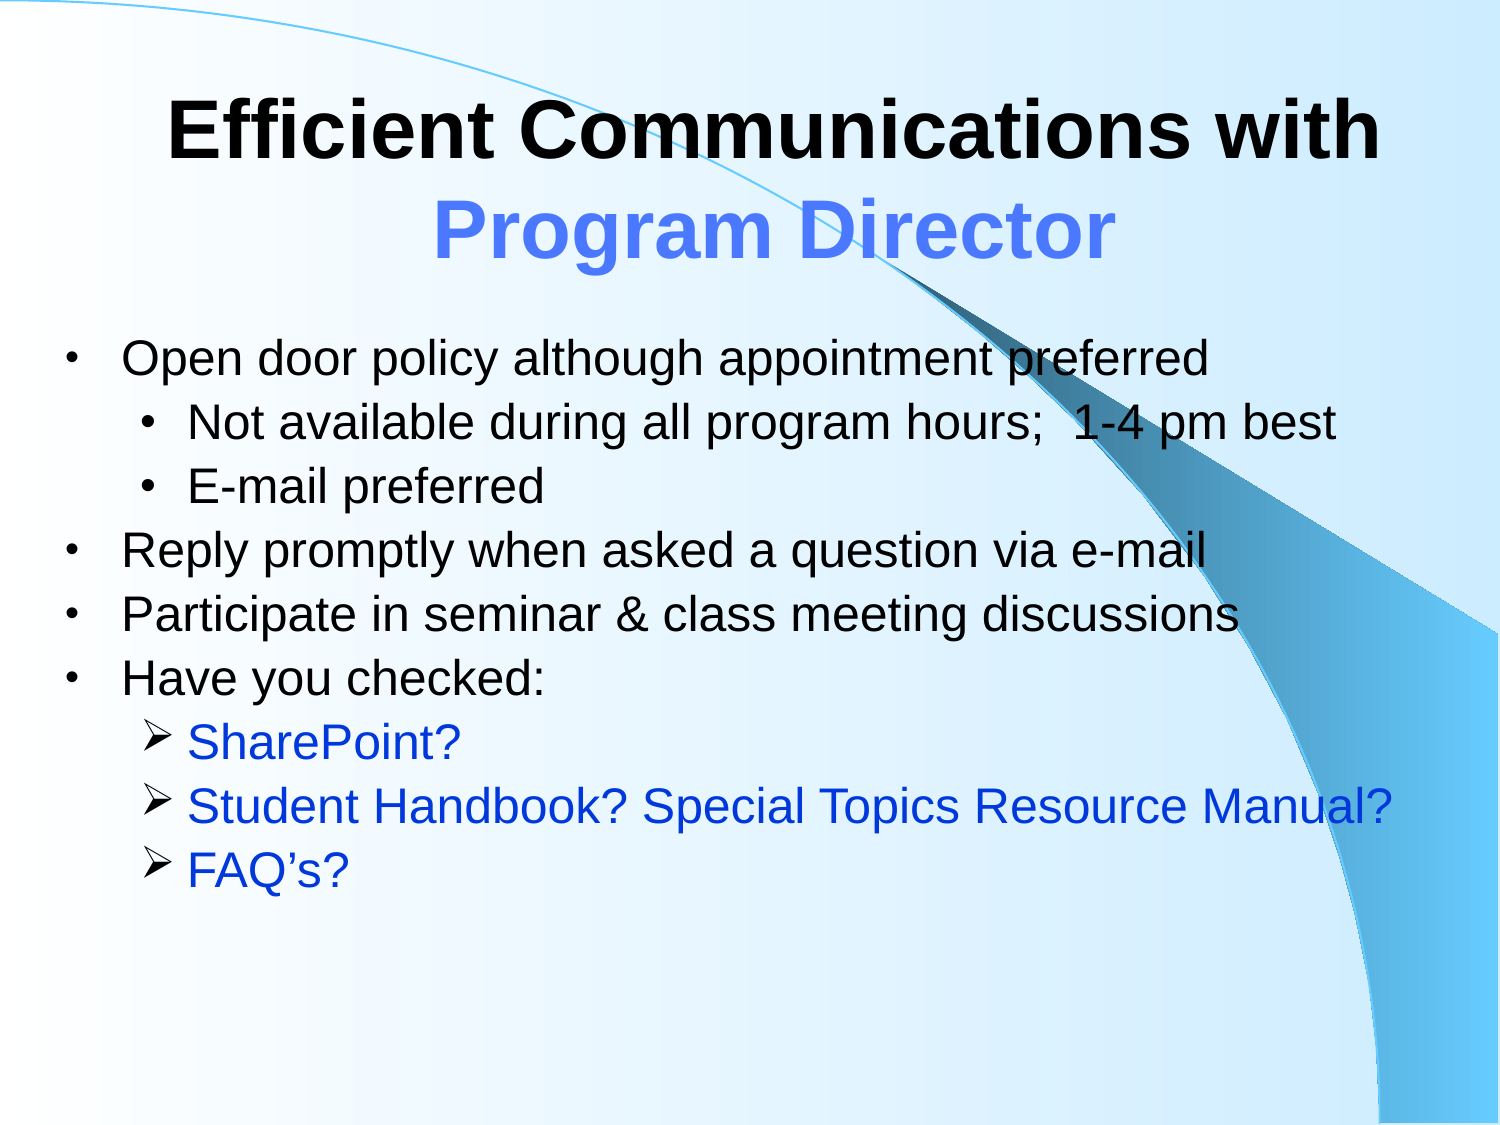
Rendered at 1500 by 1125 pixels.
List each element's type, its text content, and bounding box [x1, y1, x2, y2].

list Open door policy although appointment preferred Not available during all program hours; 1-4 pm best E-mail preferred Reply promptly when asked a question via e-mail Participate in seminar & class meeting discussions Have you checked: SharePoint? Student Handbook? Special Topics Resource Manual? FAQ’s? [50, 324, 1438, 1038]
title Efficient Communications with Program Director [124, 74, 1426, 276]
